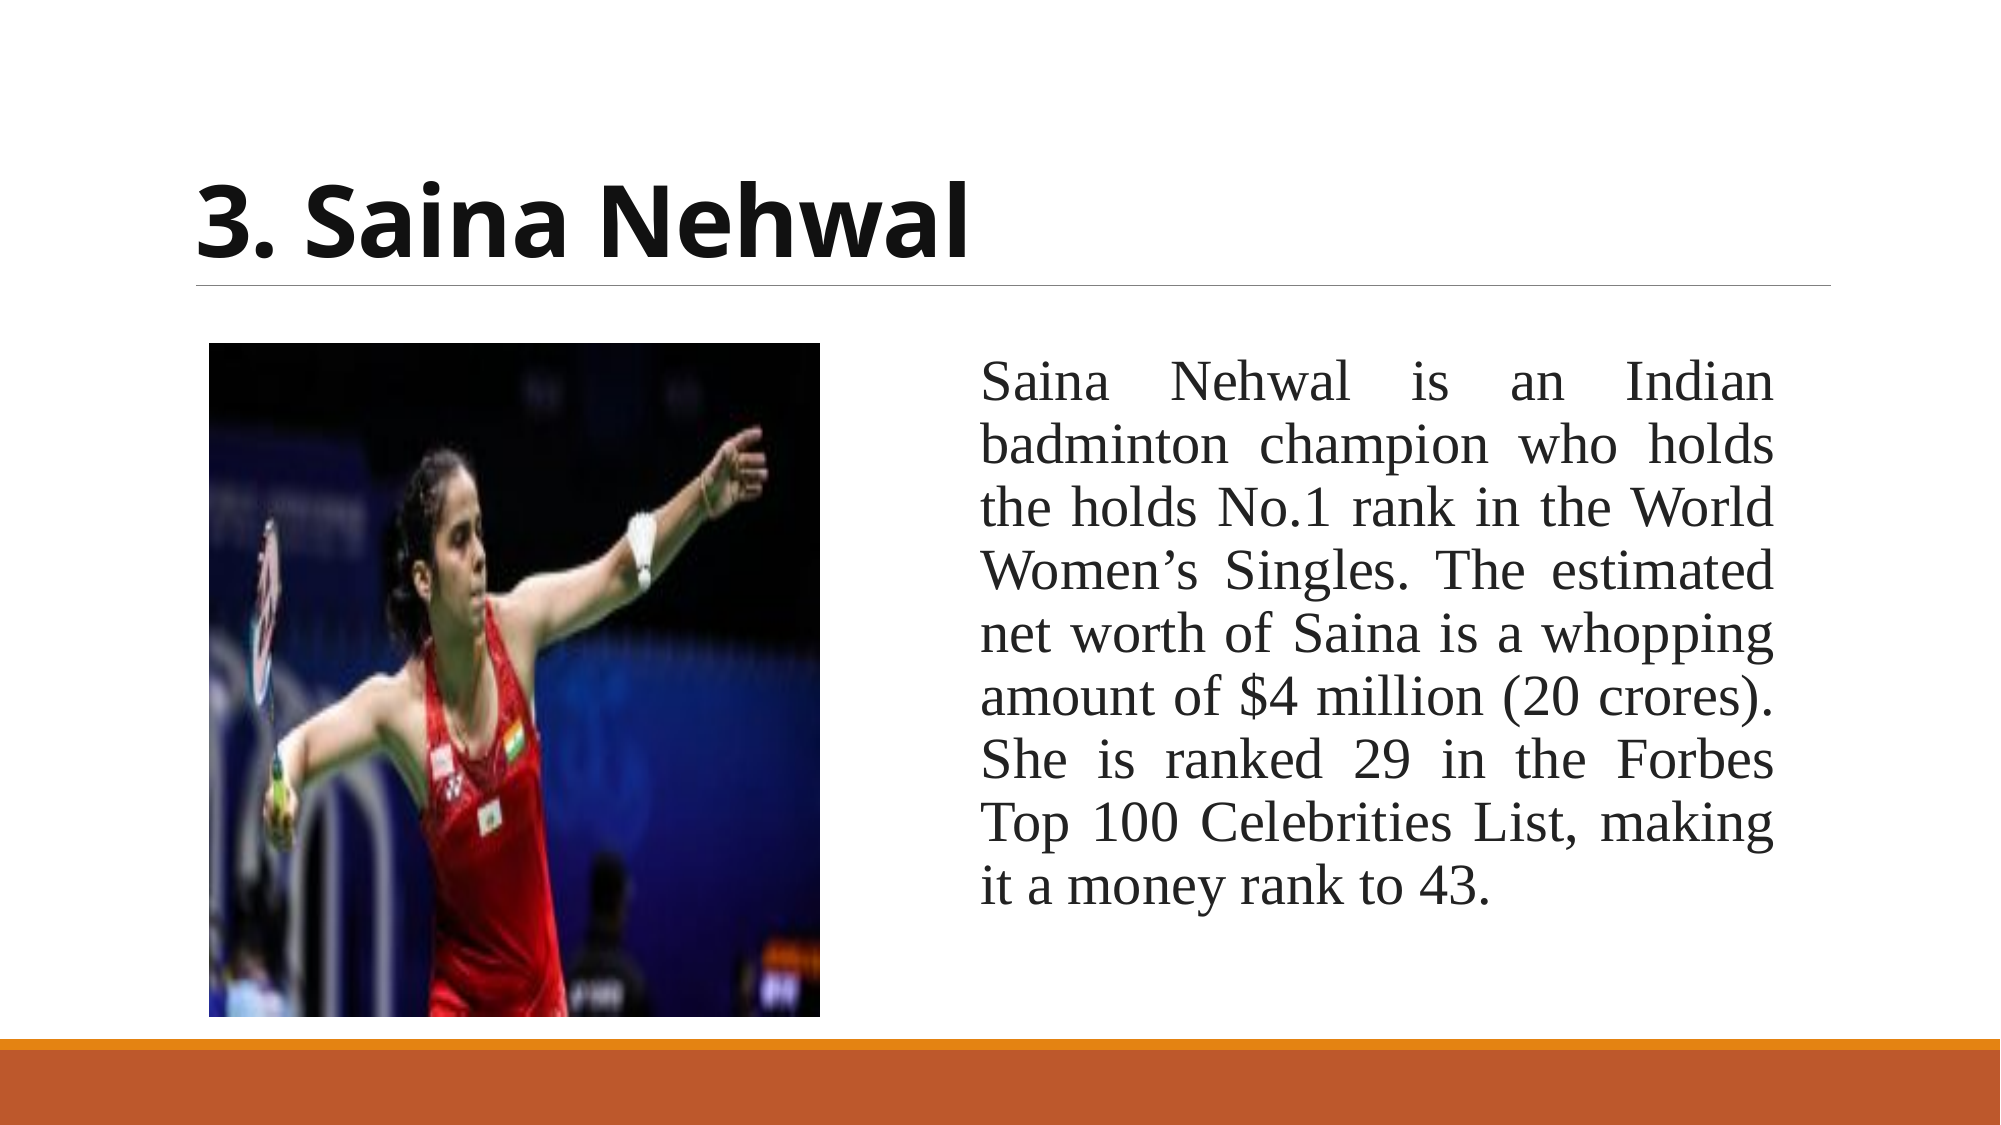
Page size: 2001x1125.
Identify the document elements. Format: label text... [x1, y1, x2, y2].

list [208, 342, 820, 1017]
title 3. Saina Nehwal [180, 47, 1830, 285]
list Saina Nehwal is an Indian badminton champion who holds the holds No.1 rank in the World Women’s Singles. The estimated net worth of Saina is a whopping amount of $4 million (20 crores). She is ranked 29 in the Forbes Top 100 Celebrities List, making it a money rank to 43. [965, 343, 1776, 1004]
